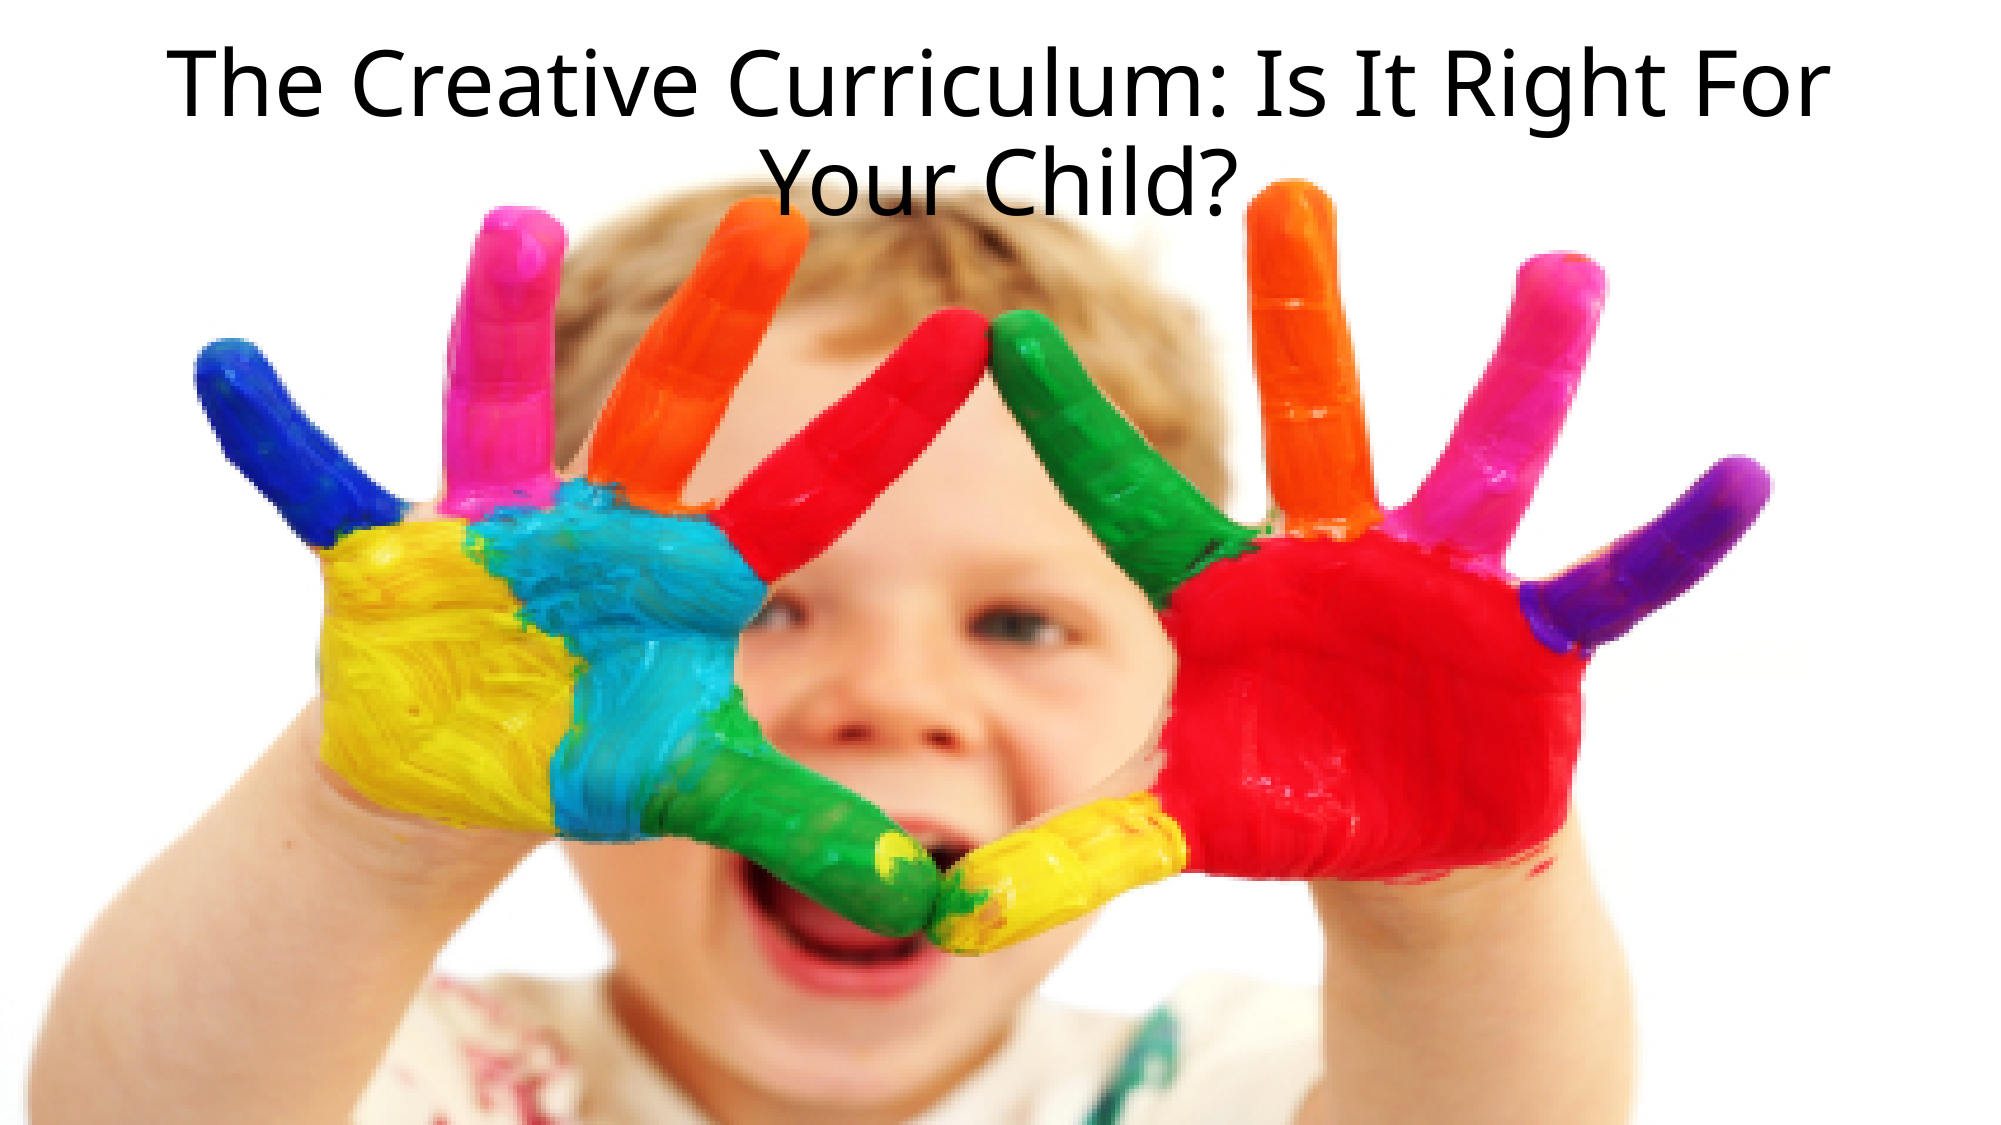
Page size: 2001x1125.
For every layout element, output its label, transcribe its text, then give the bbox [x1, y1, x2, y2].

picture [0, 0, 2001, 1125]
title The Creative Curriculum: Is It Right For Your Child? [137, 27, 1863, 245]
